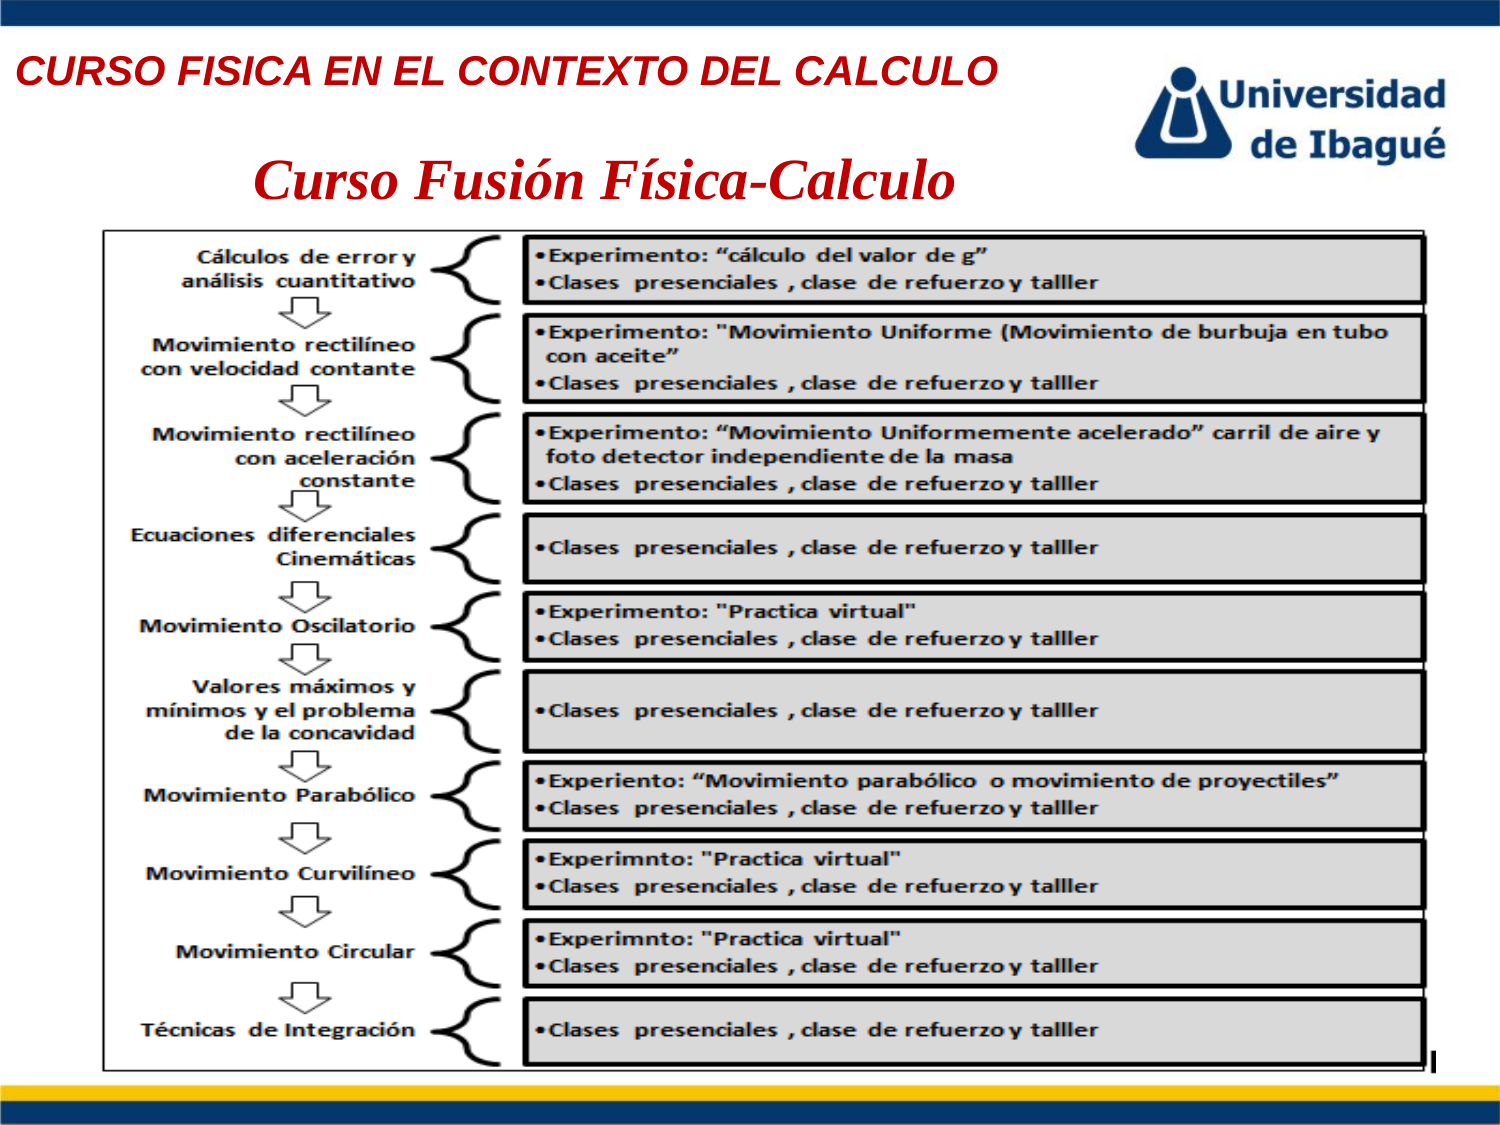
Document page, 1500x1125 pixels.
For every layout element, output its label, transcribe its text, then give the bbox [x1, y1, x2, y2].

picture [0, 0, 1500, 1125]
text_box Curso Fusión Física-Calculo [238, 134, 987, 218]
text_box CURSO FISICA EN EL CONTEXTO DEL CALCULO [0, 36, 1270, 102]
